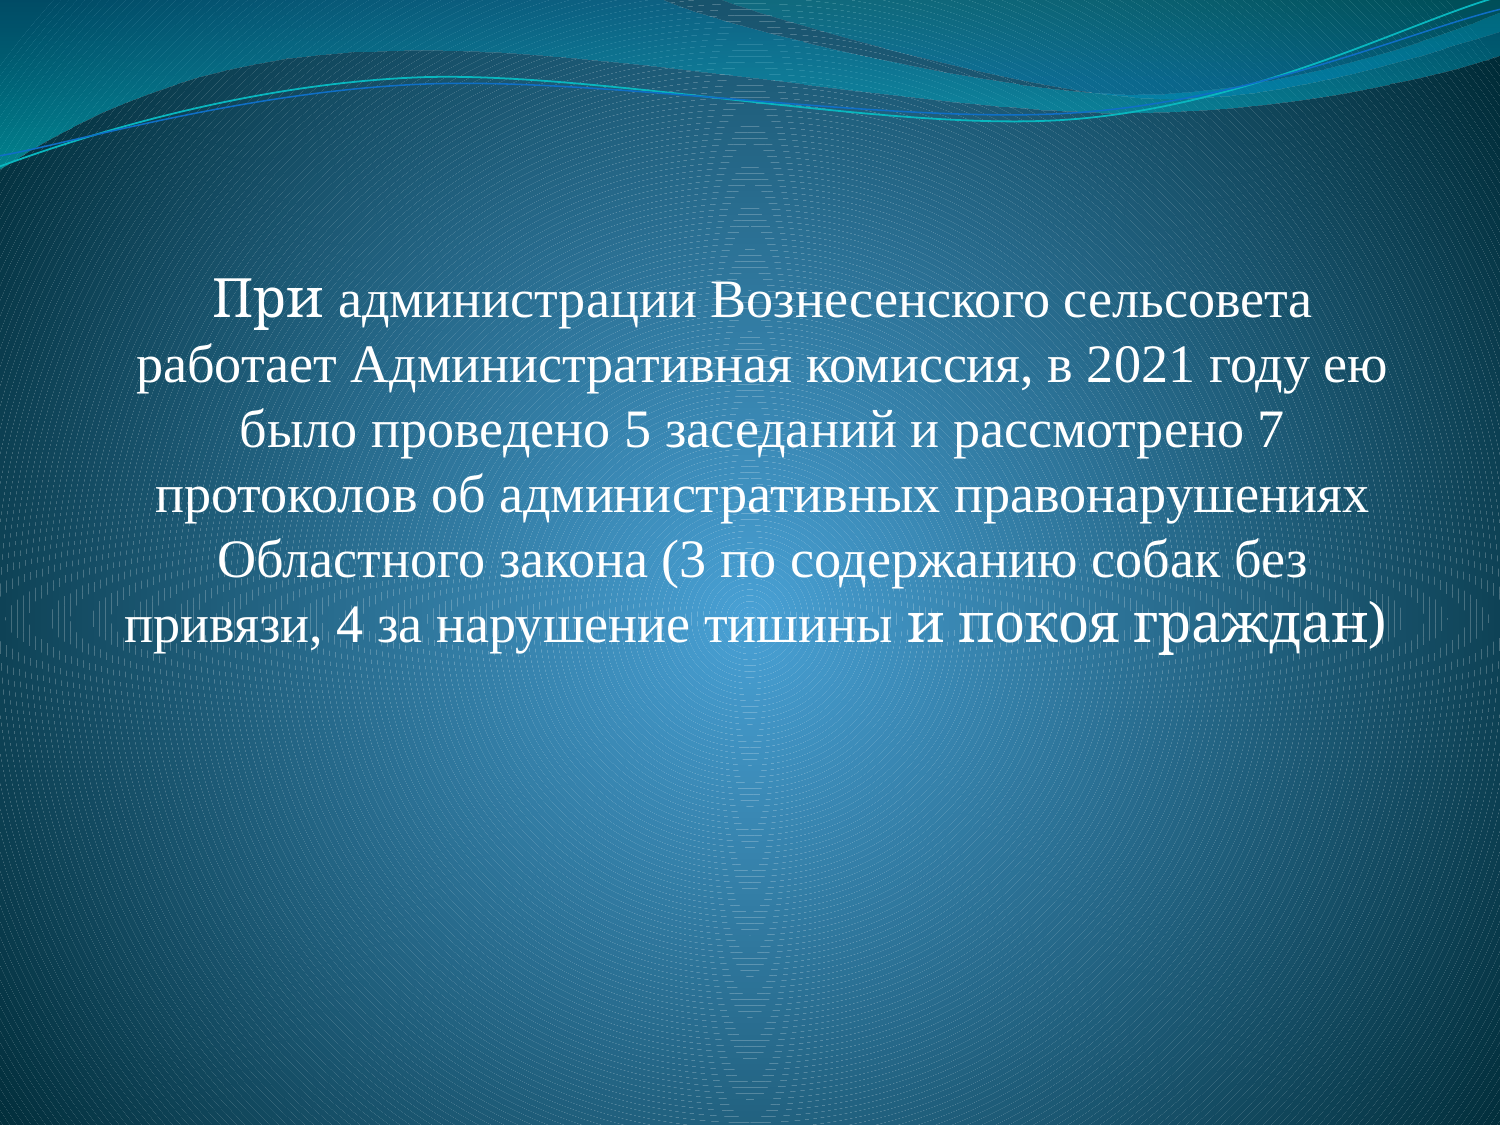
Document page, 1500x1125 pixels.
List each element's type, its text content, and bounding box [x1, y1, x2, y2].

subtitle При администрации Вознесенского сельсовета работает Административная комиссия, в 2021 году ею было проведено 5 заседаний и рассмотрено 7 протоколов об административных правонарушениях Областного закона (3 по содержанию собак без привязи, 4 за нарушение тишины и покоя граждан) [123, 255, 1413, 929]
